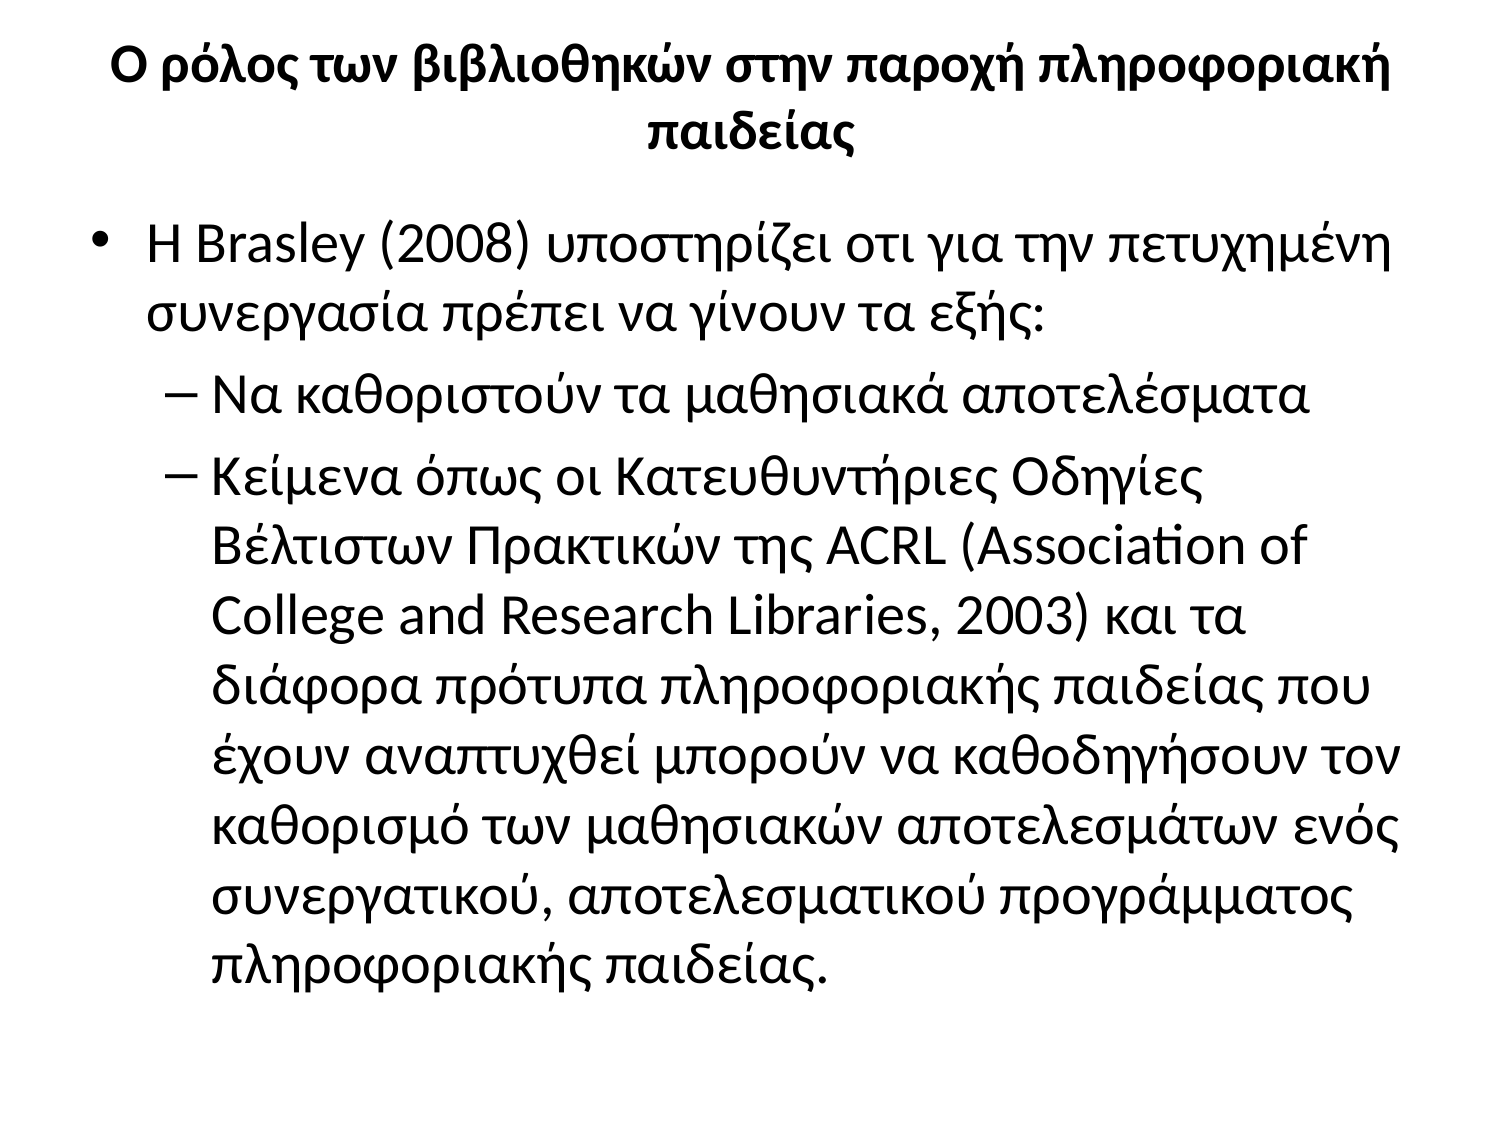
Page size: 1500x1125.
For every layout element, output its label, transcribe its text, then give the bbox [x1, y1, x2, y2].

list Η Brasley (2008) υποστηρίζει οτι για την πετυχημένη συνεργασία πρέπει να γίνουν τα εξής: Να καθοριστούν τα μαθησιακά αποτελέσματα Κείμενα όπως οι Κατευθυντήριες Οδηγίες Βέλτιστων Πρακτικών της ACRL (Association of College and Research Libraries, 2003) και τα διάφορα πρότυπα πληροφοριακής παιδείας που έχουν αναπτυχθεί μπορούν να καθοδηγήσουν τον καθορισμό των μαθησιακών αποτελεσμάτων ενός συνεργατικού, αποτελεσματικού προγράμματος πληροφοριακής παιδείας. [75, 196, 1425, 1024]
title Ο ρόλος των βιβλιοθηκών στην παροχή πληροφοριακή παιδείας [76, 19, 1427, 169]
